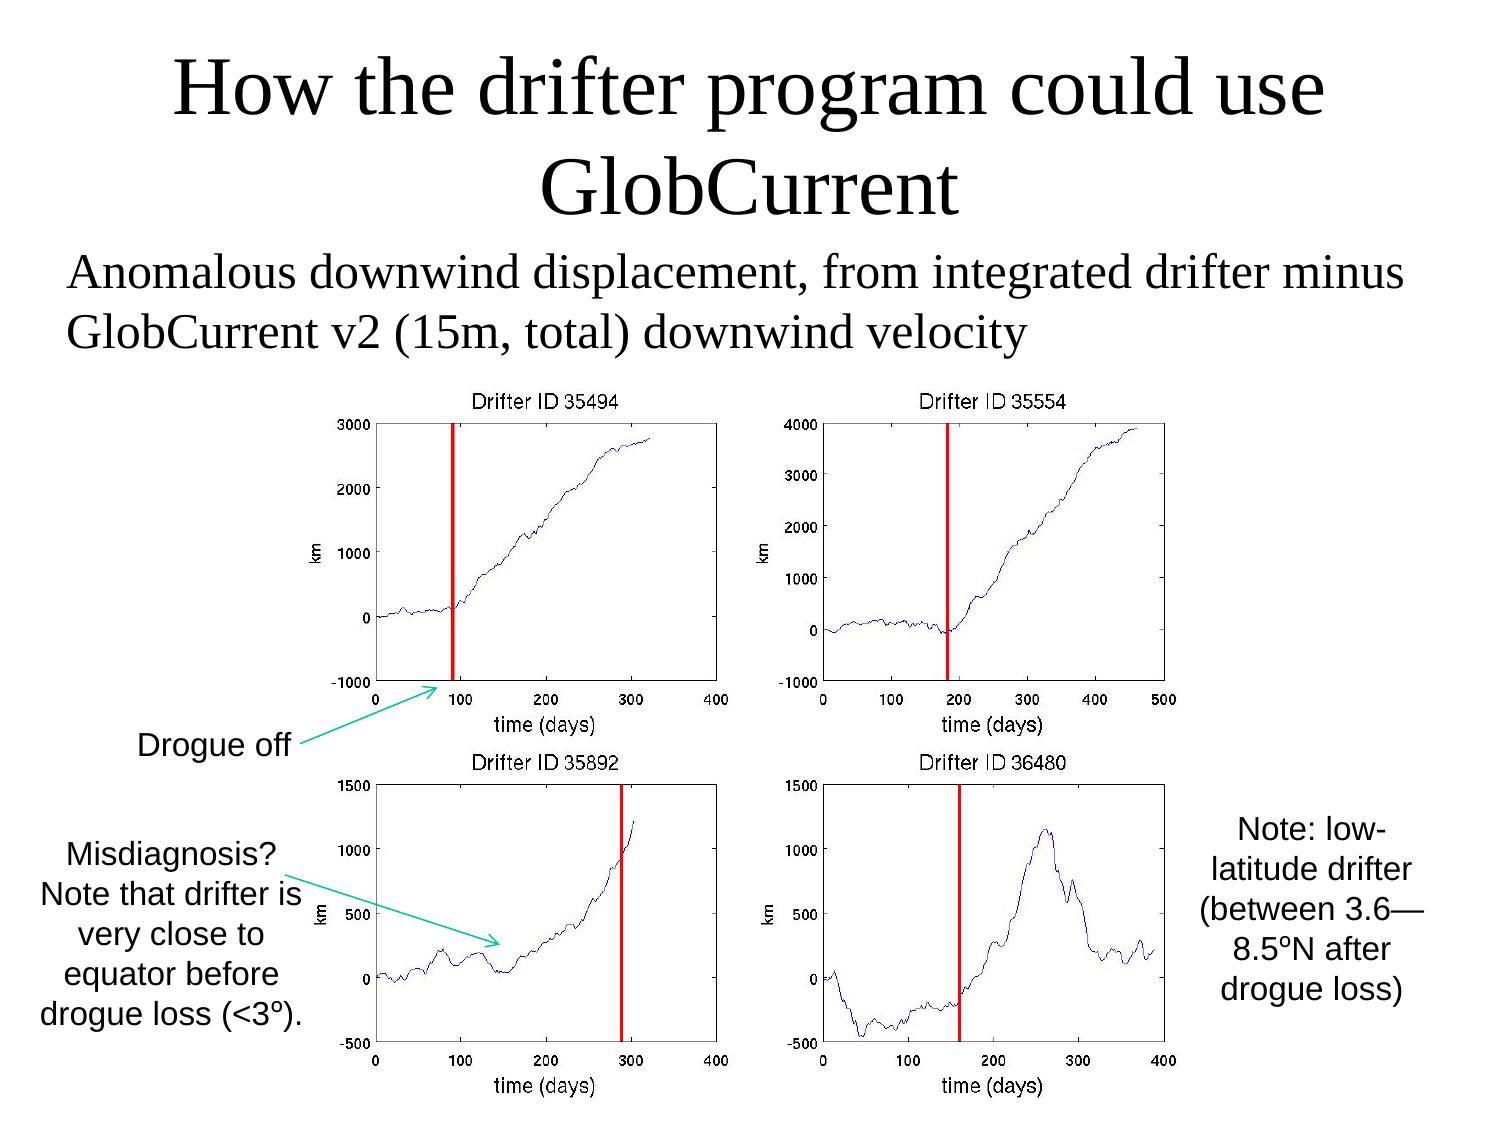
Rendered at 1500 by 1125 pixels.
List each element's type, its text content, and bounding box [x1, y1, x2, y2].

picture [242, 362, 1260, 1125]
text_box Misdiagnosis? Note that drifter is very close to equator before drogue loss (<3º). [12, 824, 237, 1040]
title How the drifter program could use GlobCurrent [112, 37, 1388, 225]
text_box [299, 687, 438, 745]
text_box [284, 874, 501, 945]
text_box Drogue off [74, 715, 237, 771]
text_box Anomalous downwind displacement, from integrated drifter minus GlobCurrent v2 (15m, total) downwind velocity [51, 230, 1452, 366]
text_box Note: low-latitude drifter (between 3.6—8.5ºN after drogue loss) [1264, 799, 1452, 1015]
